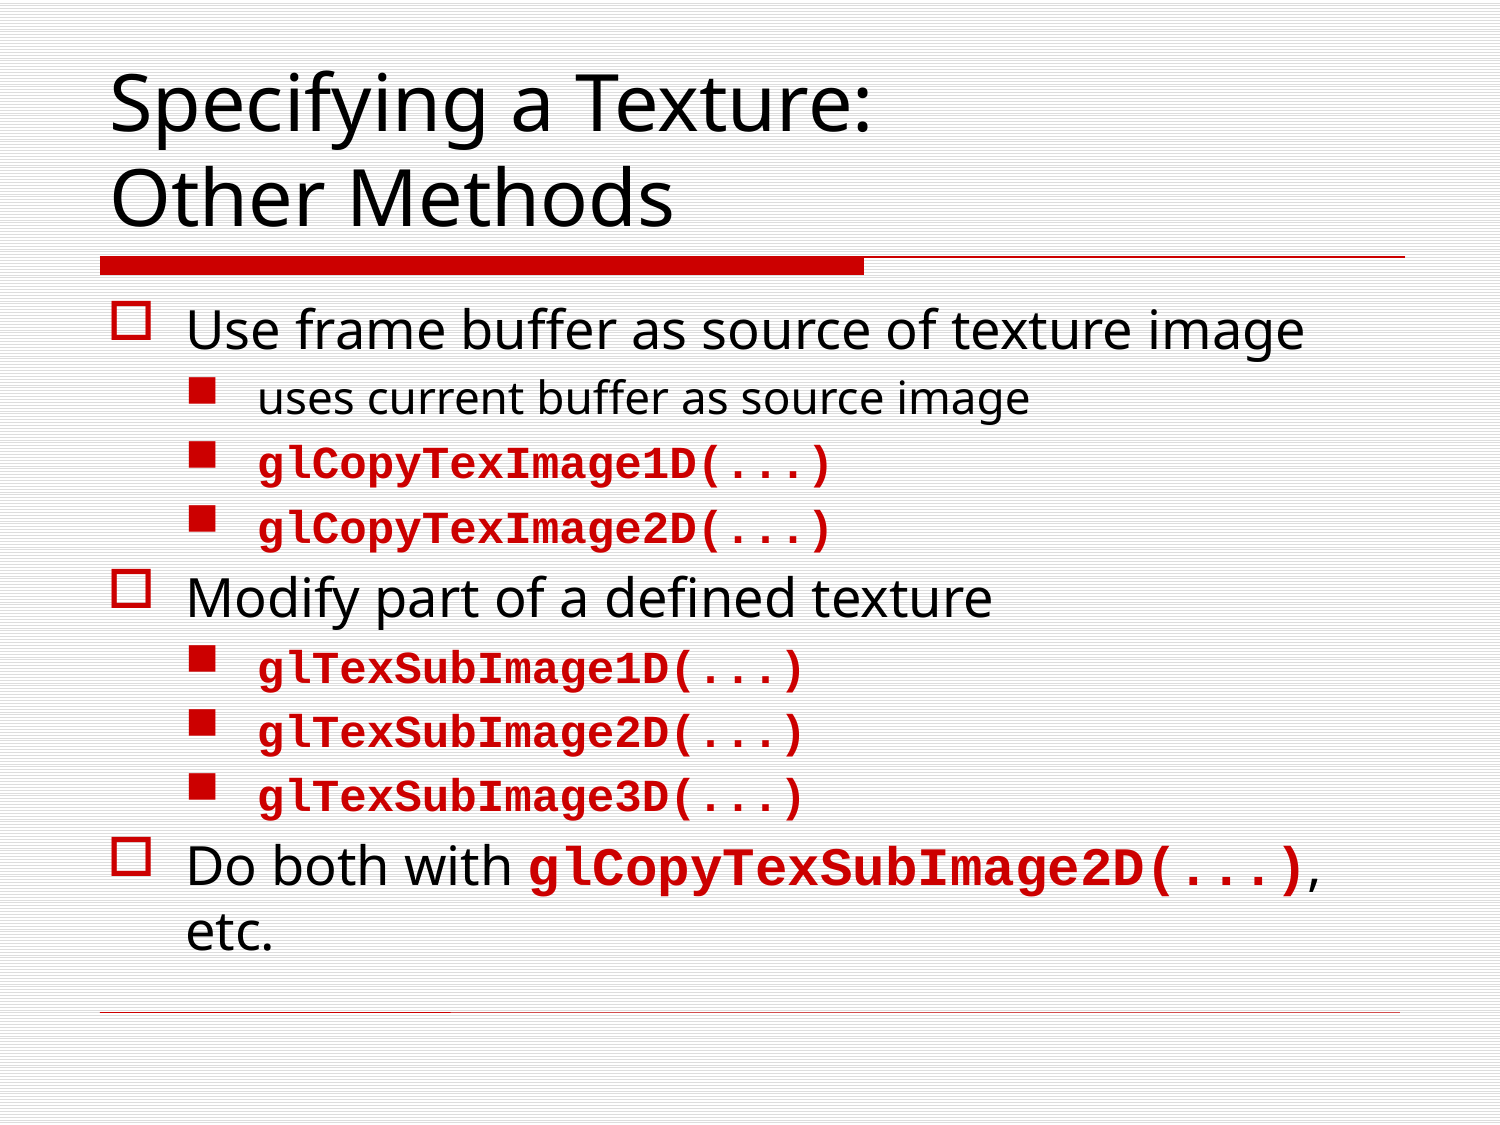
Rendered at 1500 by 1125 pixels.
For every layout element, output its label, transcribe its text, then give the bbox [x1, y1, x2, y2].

title Specifying a Texture: Other Methods [94, 50, 1407, 250]
list Use frame buffer as source of texture image uses current buffer as source image glCopyTexImage1D(...) glCopyTexImage2D(...) Modify part of a defined texture glTexSubImage1D(...) glTexSubImage2D(...) glTexSubImage3D(...) Do both with glCopyTexSubImage2D(...), etc. [92, 287, 1436, 988]
